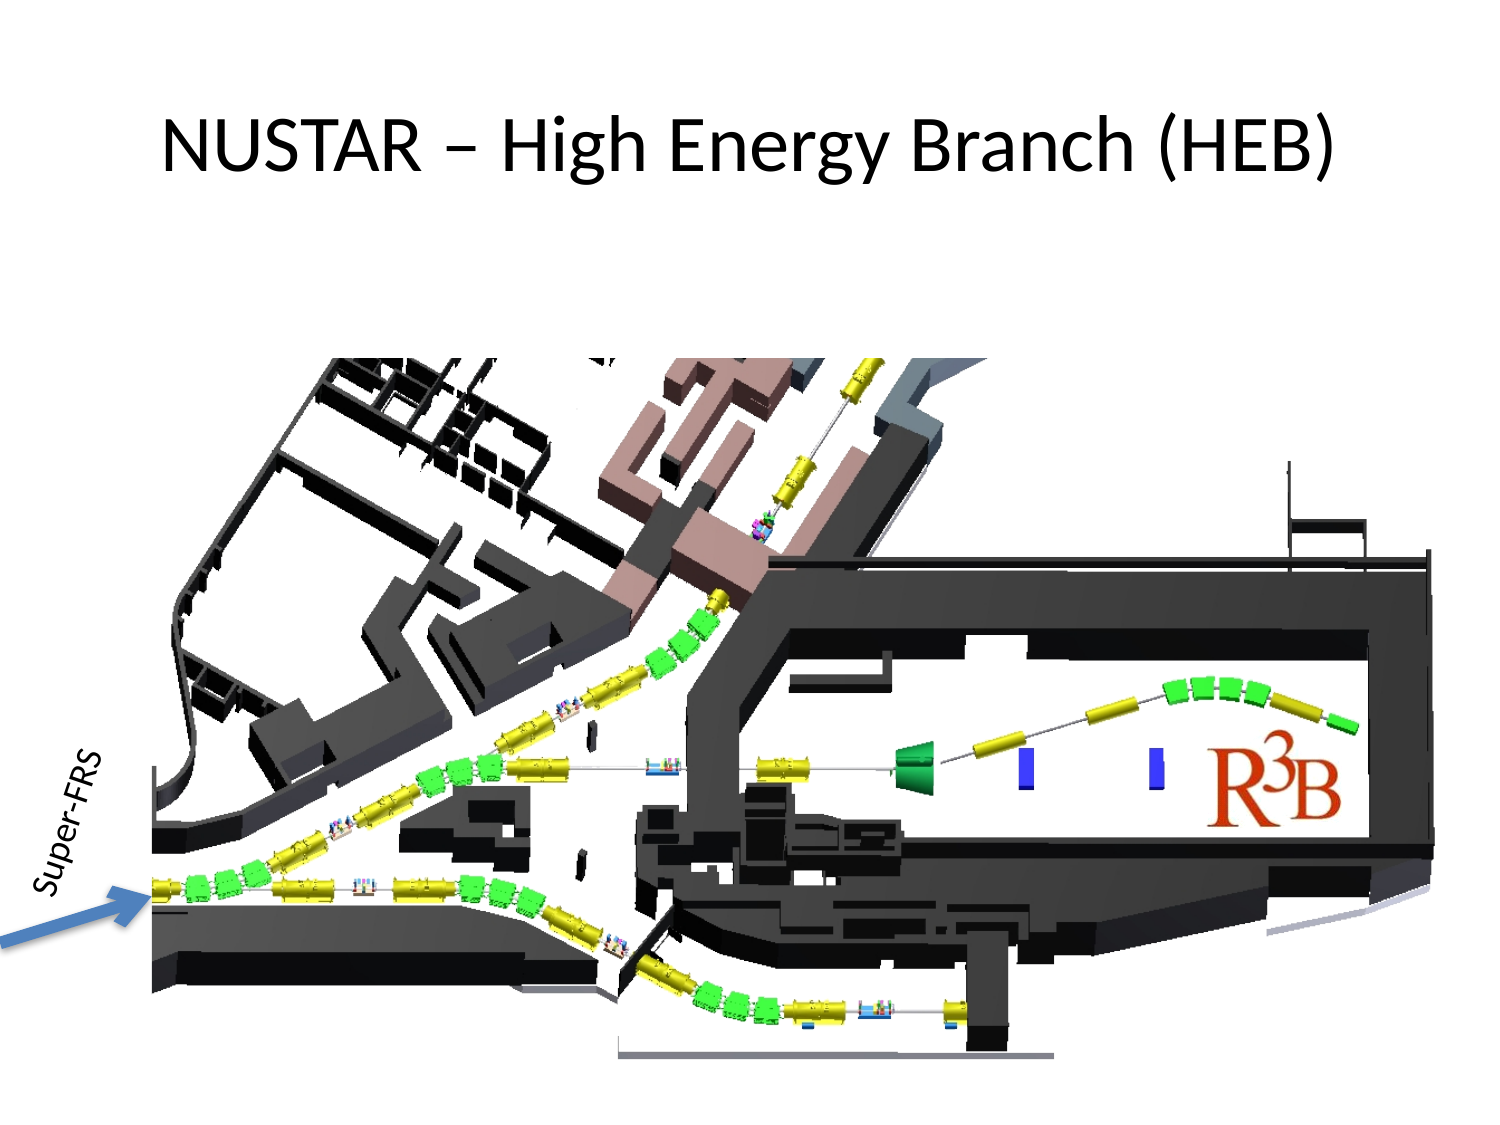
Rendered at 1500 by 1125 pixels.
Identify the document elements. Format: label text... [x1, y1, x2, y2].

title NUSTAR – High Energy Branch (HEB) [75, 45, 1425, 233]
picture [151, 358, 1500, 1109]
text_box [0, 896, 152, 944]
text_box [1205, 726, 1343, 830]
text_box Super-FRS [8, 725, 122, 894]
